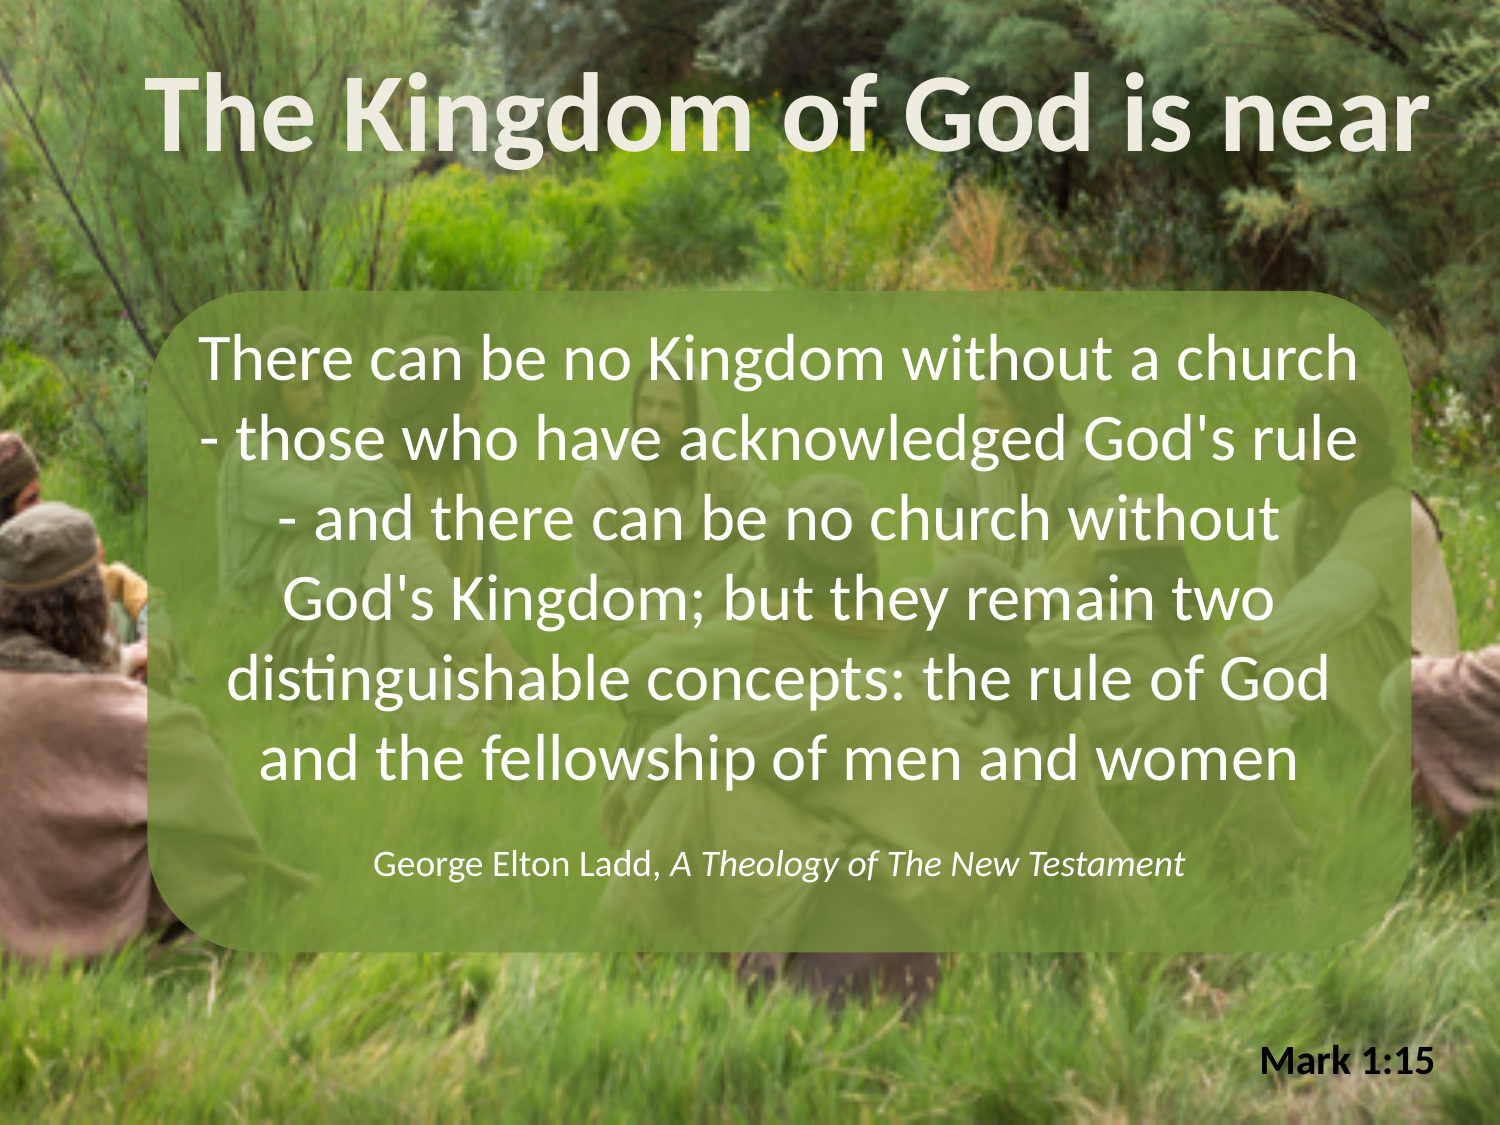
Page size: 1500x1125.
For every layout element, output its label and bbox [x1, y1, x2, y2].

list [0, 0, 1500, 1125]
